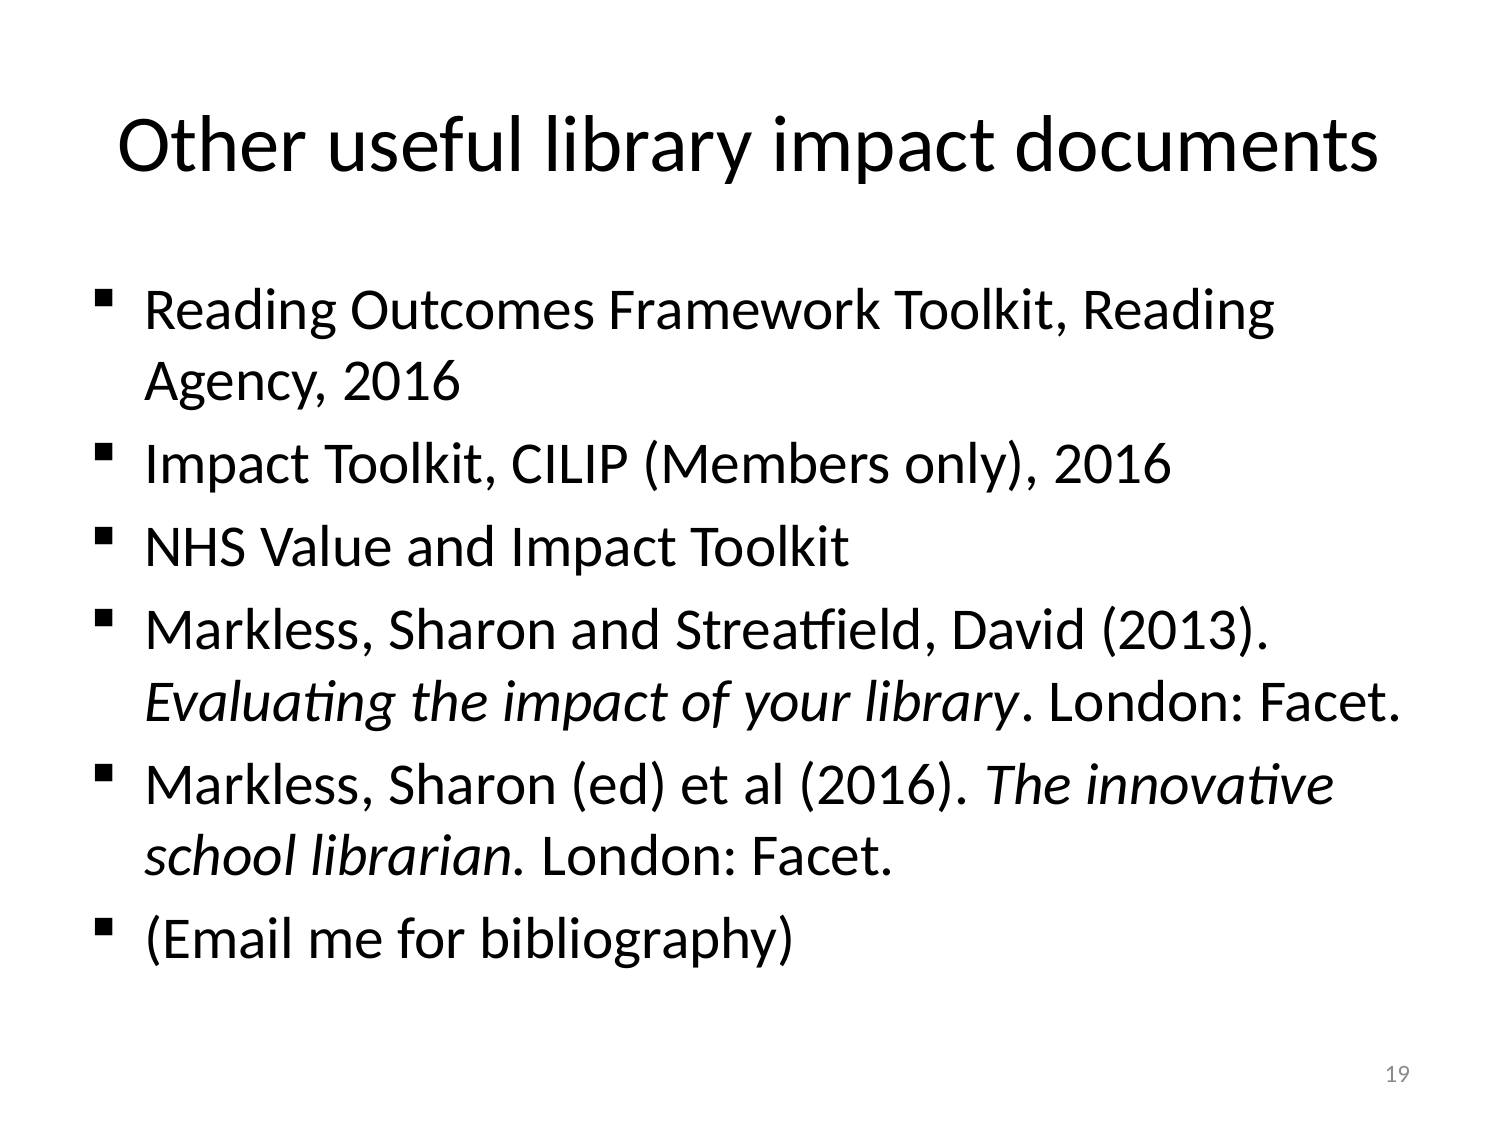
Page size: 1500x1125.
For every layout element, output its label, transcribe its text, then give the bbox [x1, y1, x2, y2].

list Reading Outcomes Framework Toolkit, Reading Agency, 2016 Impact Toolkit, CILIP (Members only), 2016 NHS Value and Impact Toolkit Markless, Sharon and Streatfield, David (2013). Evaluating the impact of your library. London: Facet. Markless, Sharon (ed) et al (2016). The innovative school librarian. London: Facet. (Email me for bibliography) [75, 262, 1425, 1005]
title Other useful library impact documents [75, 45, 1425, 233]
slide_number 19 [1074, 1042, 1425, 1103]
